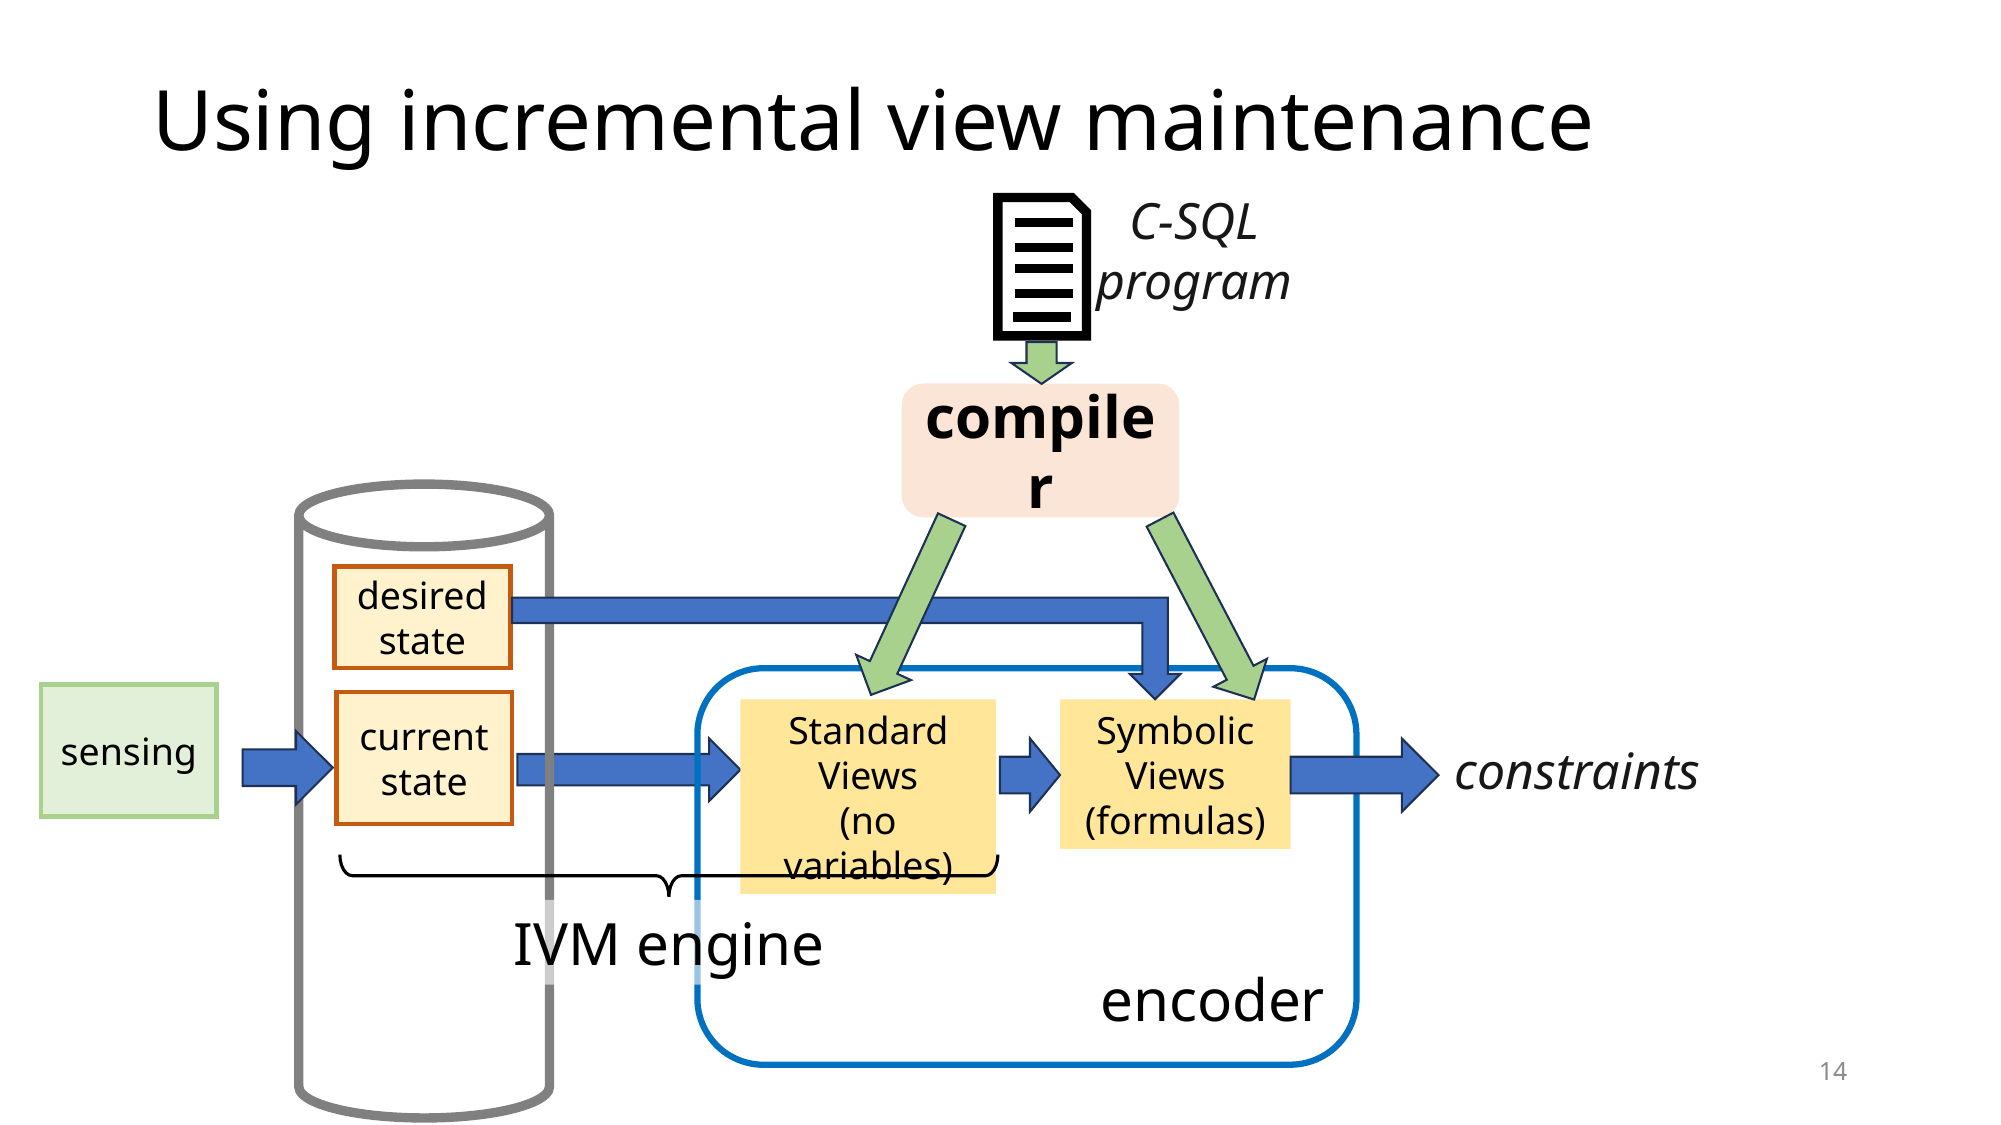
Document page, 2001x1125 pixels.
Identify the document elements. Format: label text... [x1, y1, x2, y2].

text_box encoder [1085, 955, 1340, 1041]
text_box C-SQL program [1055, 182, 1334, 318]
text_box Symbolic Views (formulas) [1060, 699, 1291, 849]
text_box [1008, 341, 1076, 386]
text_box [696, 667, 1358, 1066]
text_box IVM engine [498, 899, 840, 985]
text_box Standard Views (no variables) [740, 699, 996, 854]
text_box desired state [333, 566, 511, 669]
text_box [922, 596, 1184, 701]
text_box [551, 752, 696, 787]
text_box [854, 511, 967, 697]
text_box [338, 854, 1000, 897]
text_box [241, 728, 335, 807]
text_box [998, 735, 1062, 815]
text_box constraints [1438, 731, 1717, 807]
text_box compiler [899, 381, 1182, 520]
text_box sensing [40, 684, 218, 818]
text_box [1289, 735, 1438, 815]
text_box [511, 596, 898, 625]
slide_number 14 [1412, 1042, 1863, 1103]
text_box [297, 483, 551, 1120]
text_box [997, 197, 1087, 336]
text_box Standard Views (no variables) [740, 872, 996, 894]
text_box [1145, 511, 1269, 701]
title Using incremental view maintenance [137, 35, 1863, 213]
